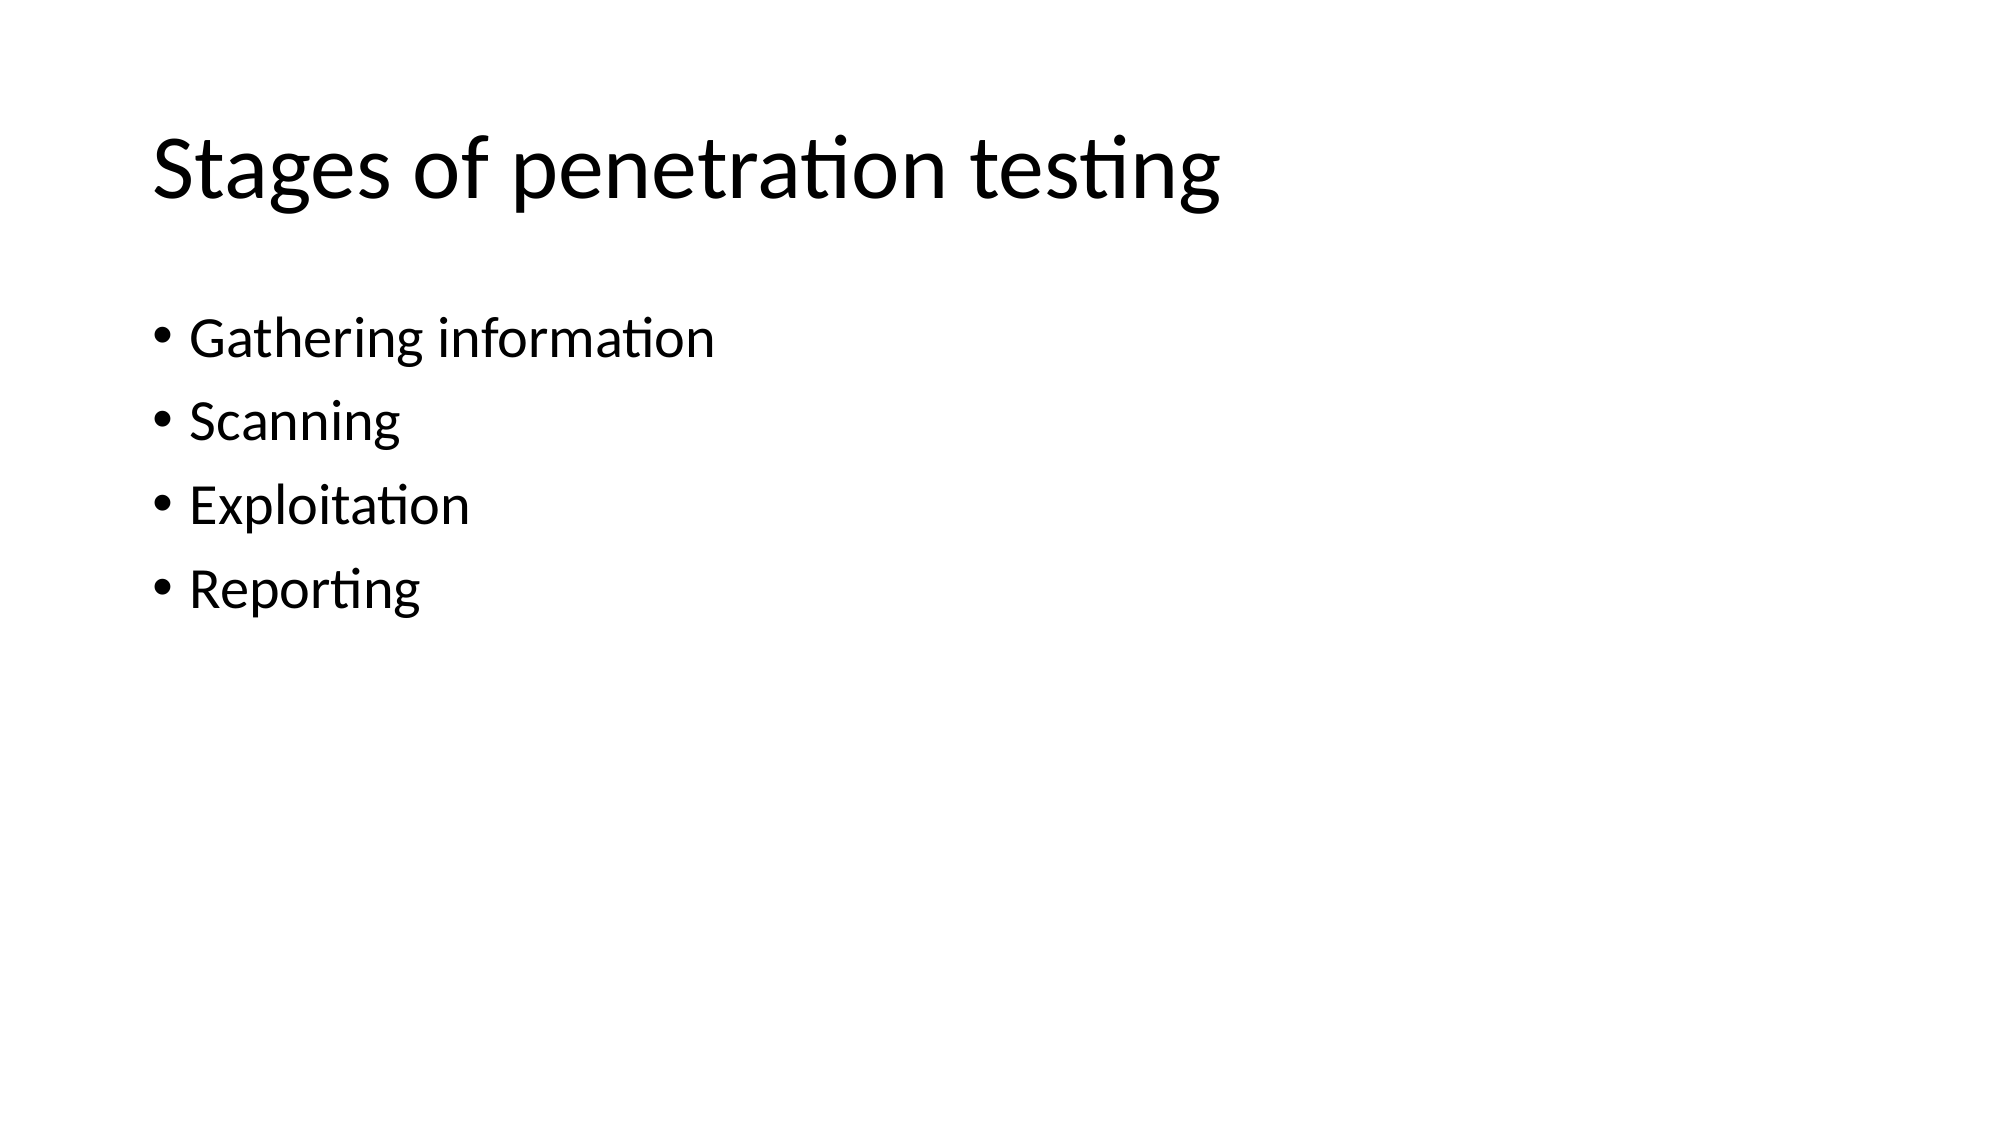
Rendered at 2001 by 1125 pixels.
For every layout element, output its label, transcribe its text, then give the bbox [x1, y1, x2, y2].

list Gathering information Scanning Exploitation Reporting [137, 299, 1863, 1014]
title Stages of penetration testing [137, 59, 1863, 278]
